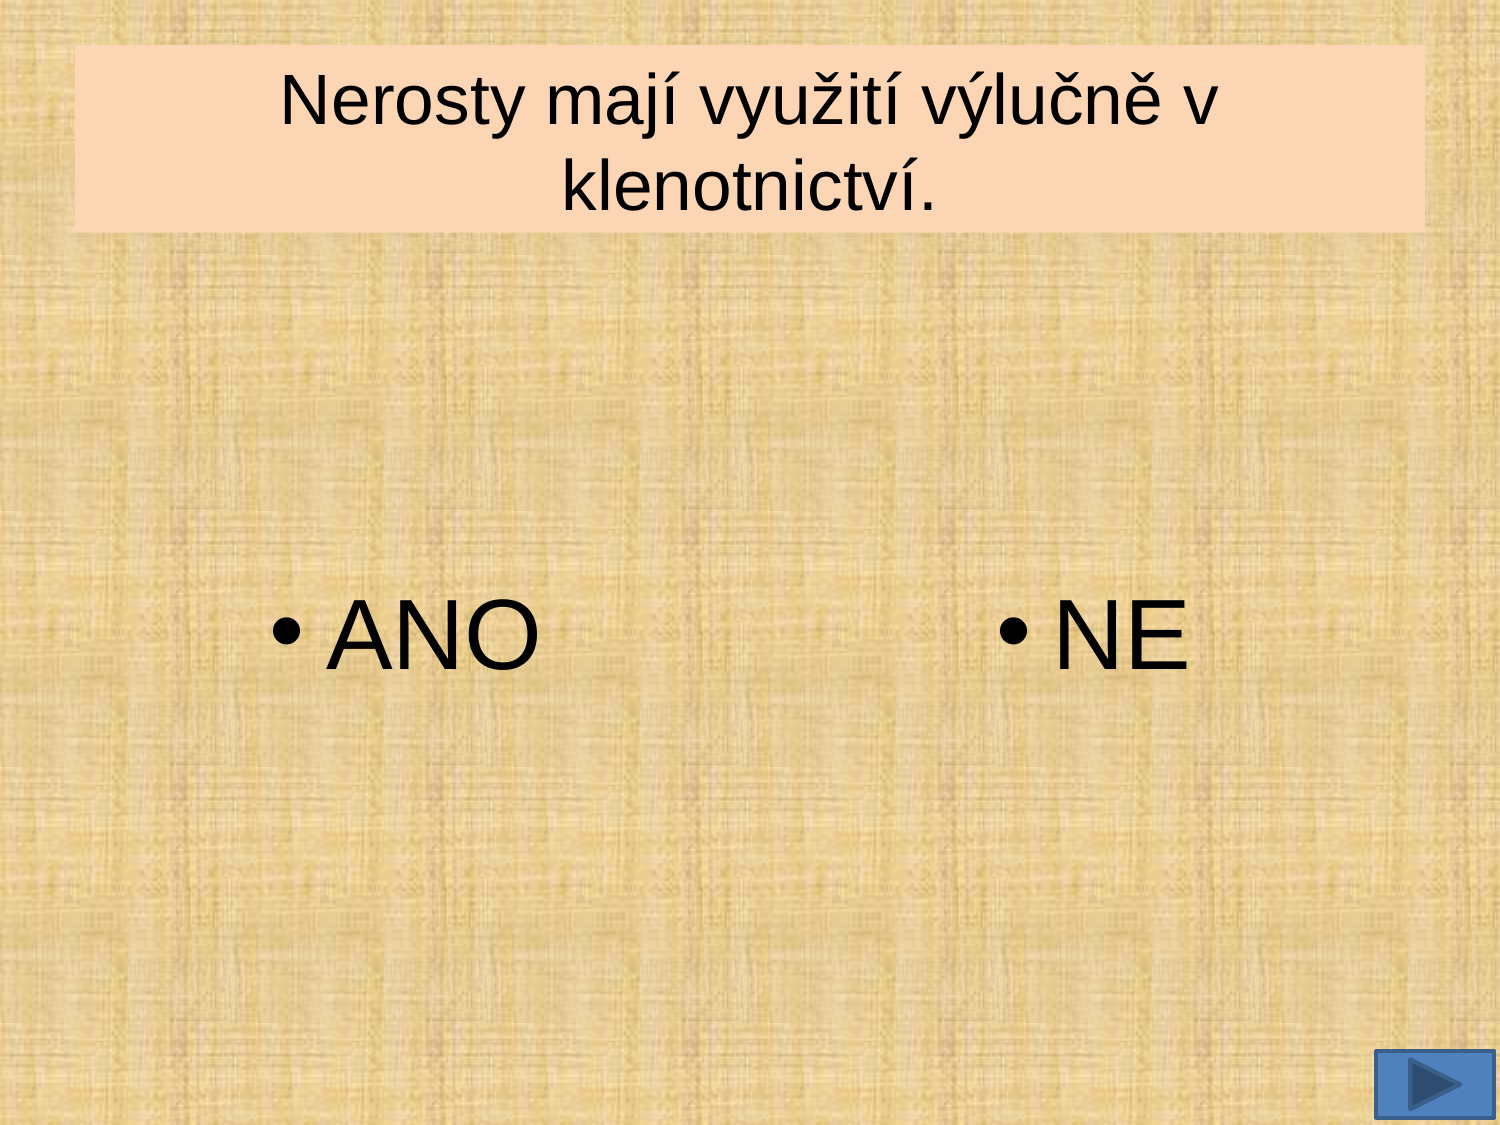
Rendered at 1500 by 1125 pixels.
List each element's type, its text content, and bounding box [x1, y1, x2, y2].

title Nerosty mají využití výlučně v klenotnictví. [74, 44, 1426, 233]
picture [0, 0, 1500, 1125]
list ANO [74, 562, 738, 1006]
list NE [762, 562, 1426, 1006]
text_box [1374, 1049, 1496, 1120]
